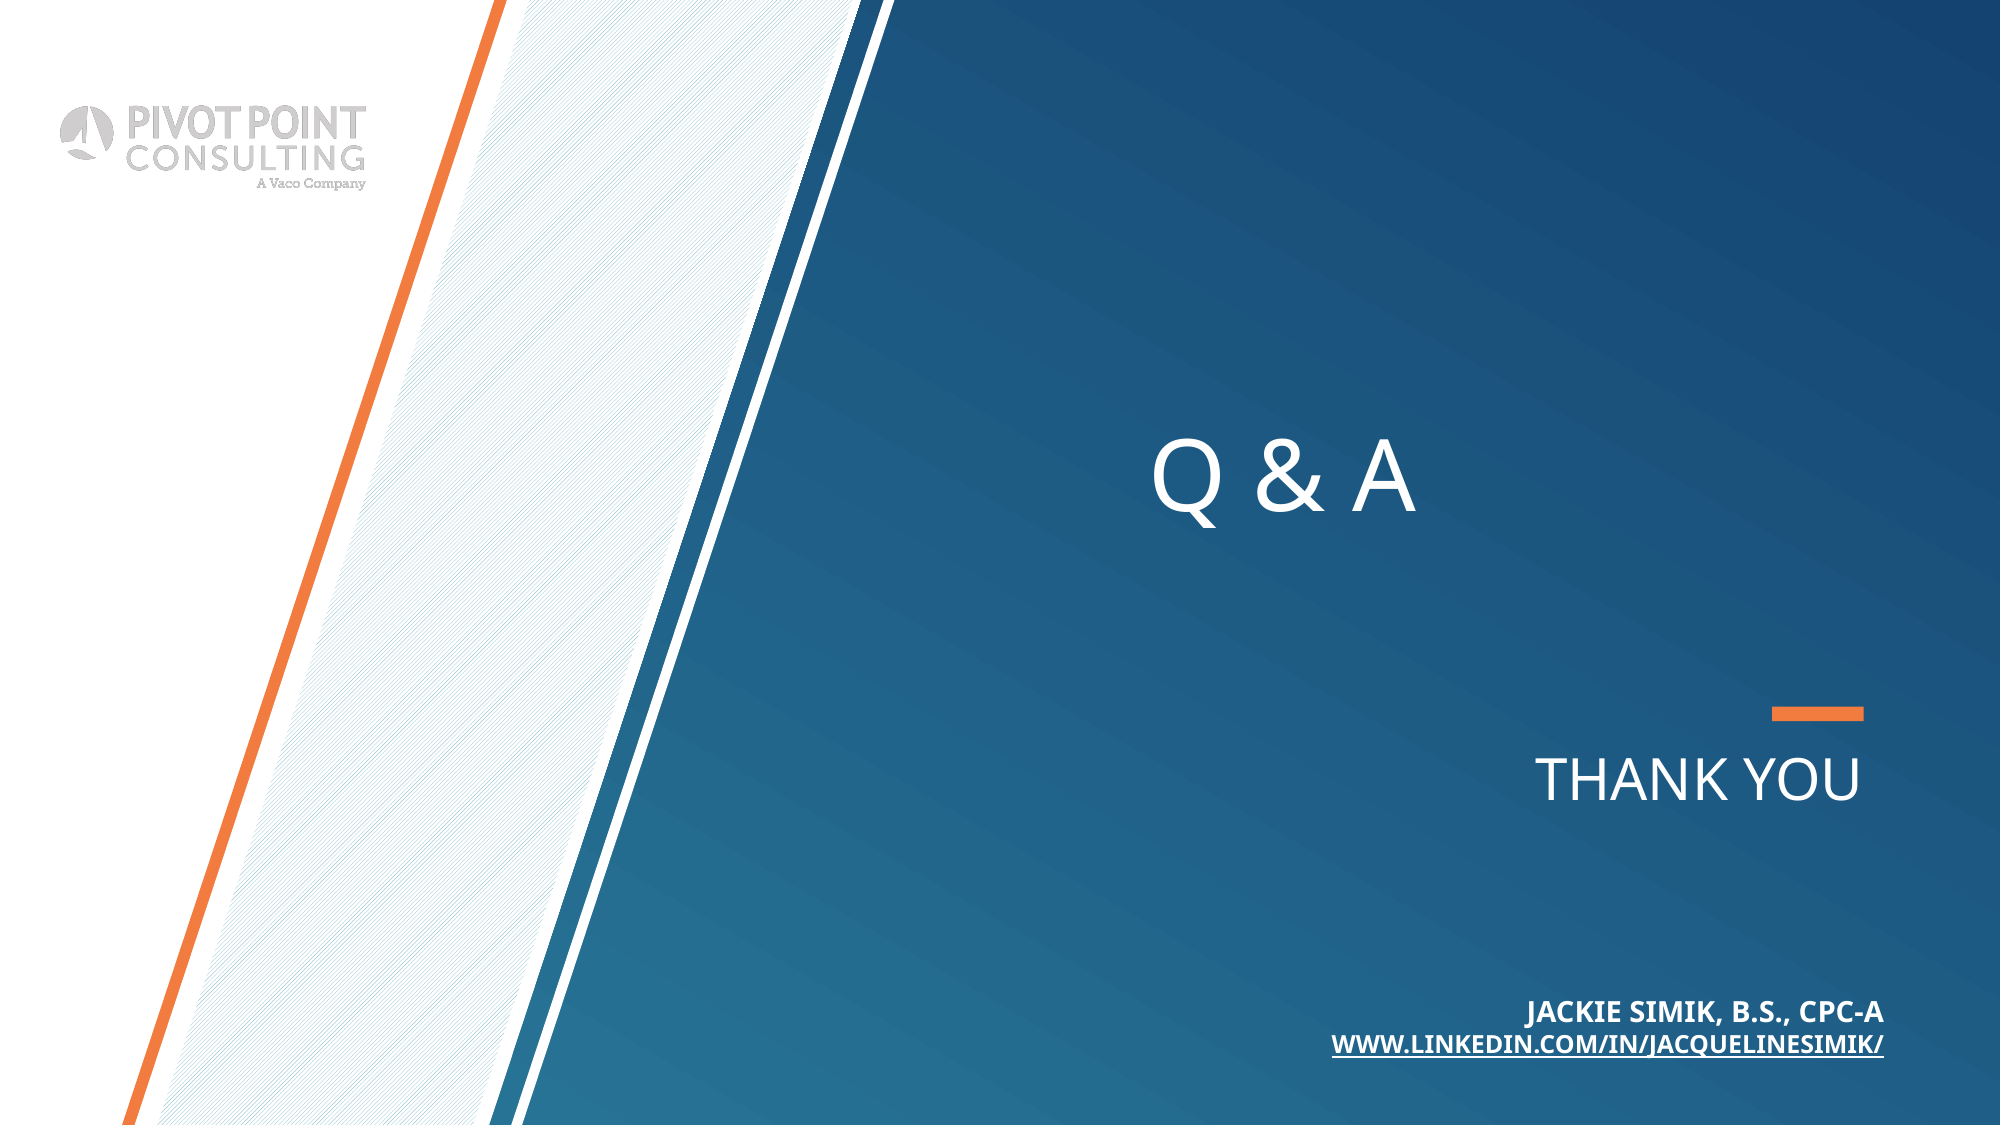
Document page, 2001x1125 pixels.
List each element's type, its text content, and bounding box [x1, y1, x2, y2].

picture [11, 72, 419, 219]
list Thank You [602, 743, 1878, 1065]
text_box Q & A [940, 417, 1431, 739]
text_box Jackie Simik, B.S., CPC-A www.linkedin.com/in/jacquelinesimik/ [623, 986, 1900, 1125]
